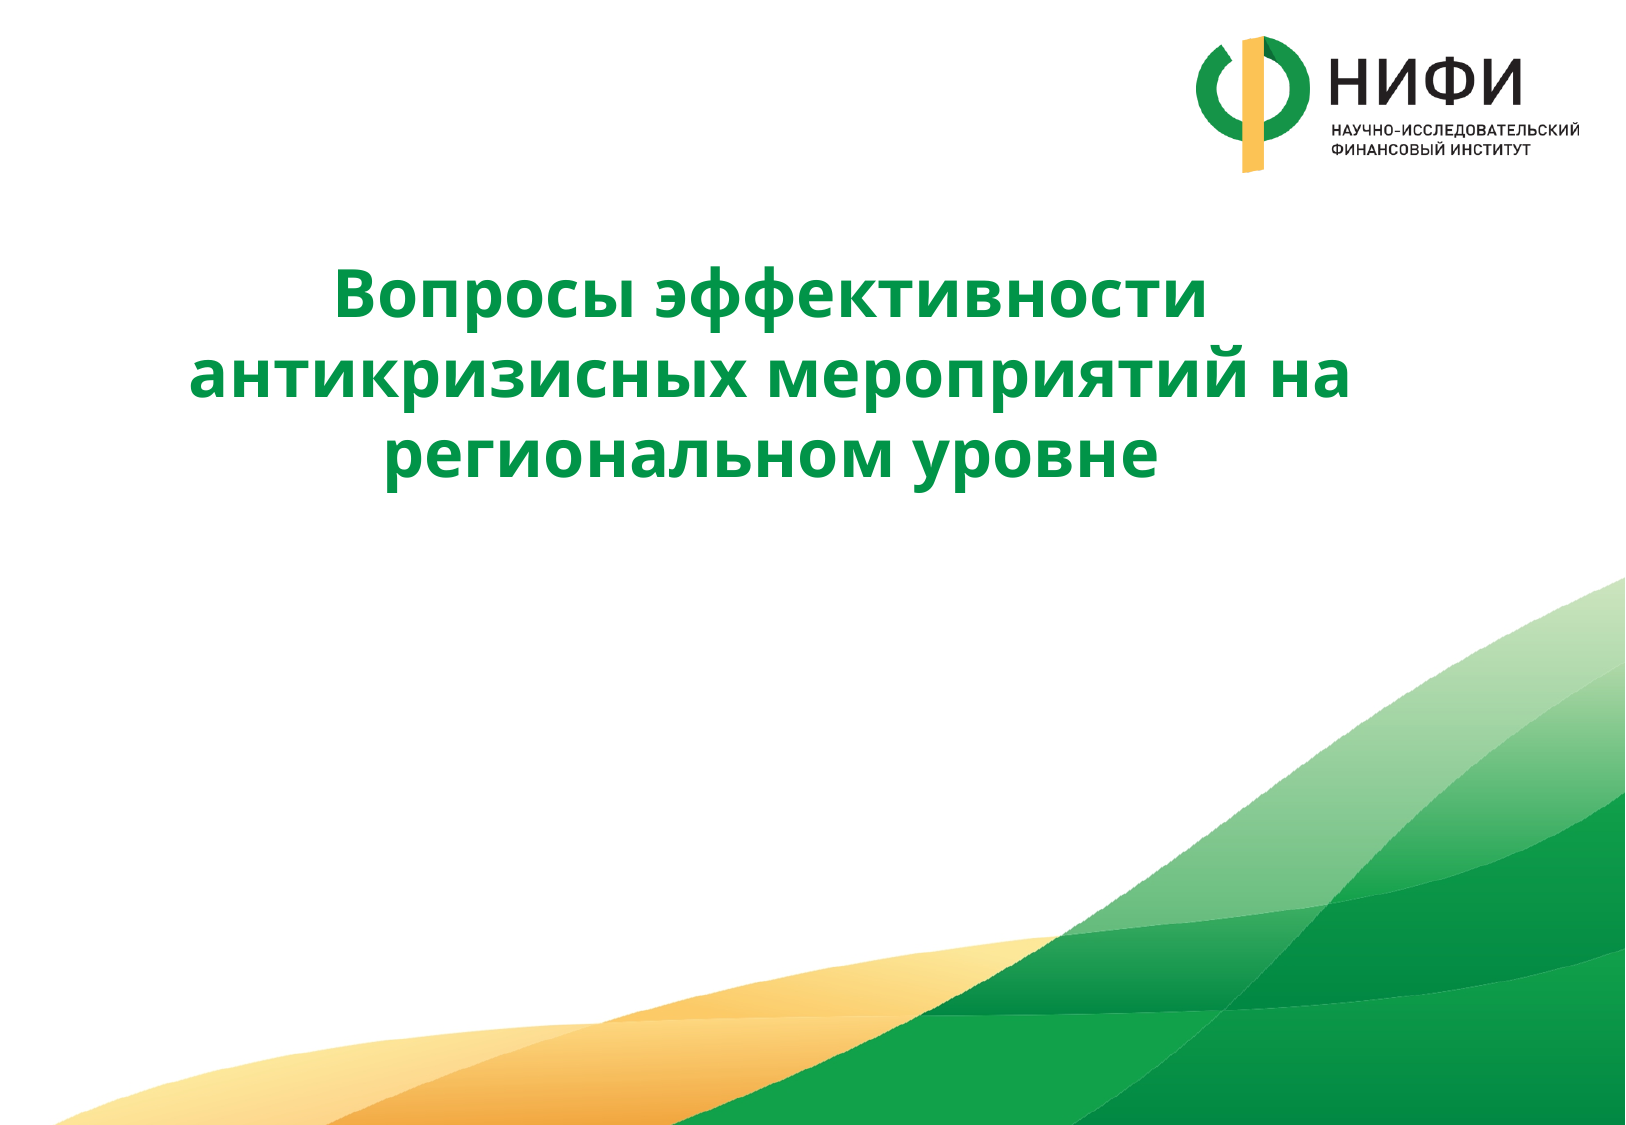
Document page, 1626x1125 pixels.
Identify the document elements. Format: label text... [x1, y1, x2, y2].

text_box Вопросы эффективности антикризисных мероприятий на региональном уровне [127, 243, 1415, 499]
picture [1196, 36, 1579, 173]
